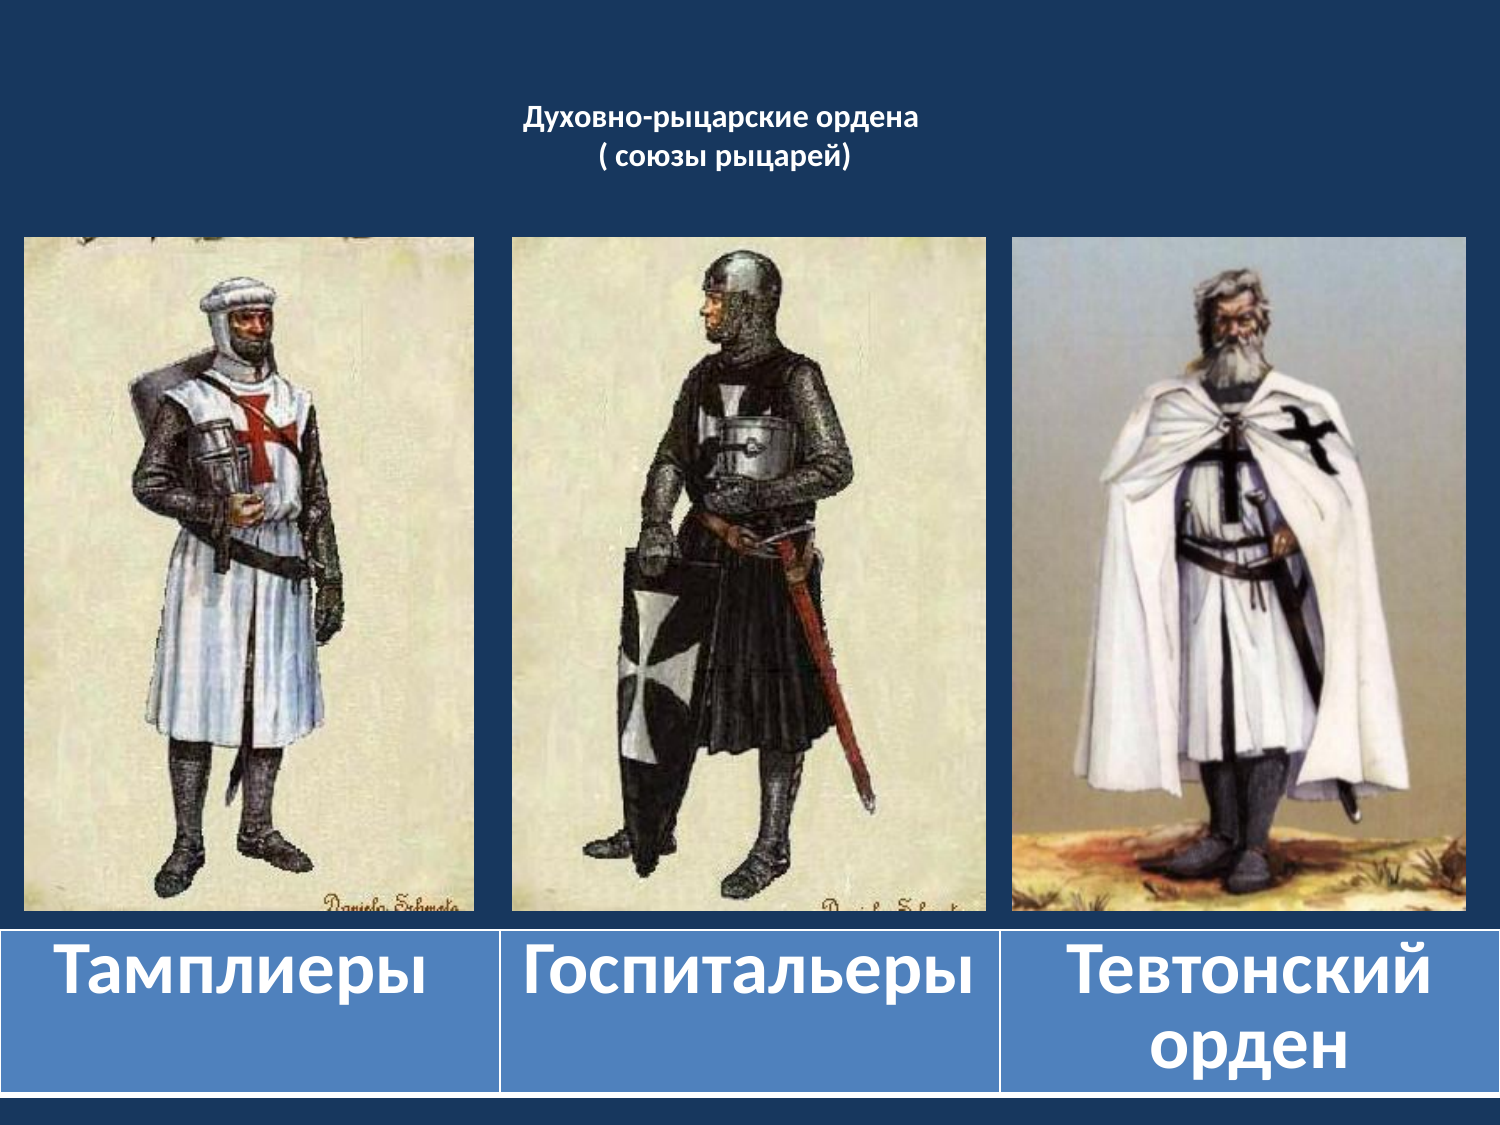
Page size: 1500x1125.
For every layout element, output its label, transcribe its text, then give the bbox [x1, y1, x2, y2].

picture [1012, 237, 1467, 912]
table_header Госпитальеры [501, 931, 999, 1092]
picture [512, 237, 986, 911]
title Духовно-рыцарские ордена ( союзы рыцарей) [50, 87, 1400, 182]
table_header Тамплиеры [1, 931, 499, 1092]
table_header Тевтонский орден [1001, 931, 1499, 1092]
picture [24, 237, 474, 911]
